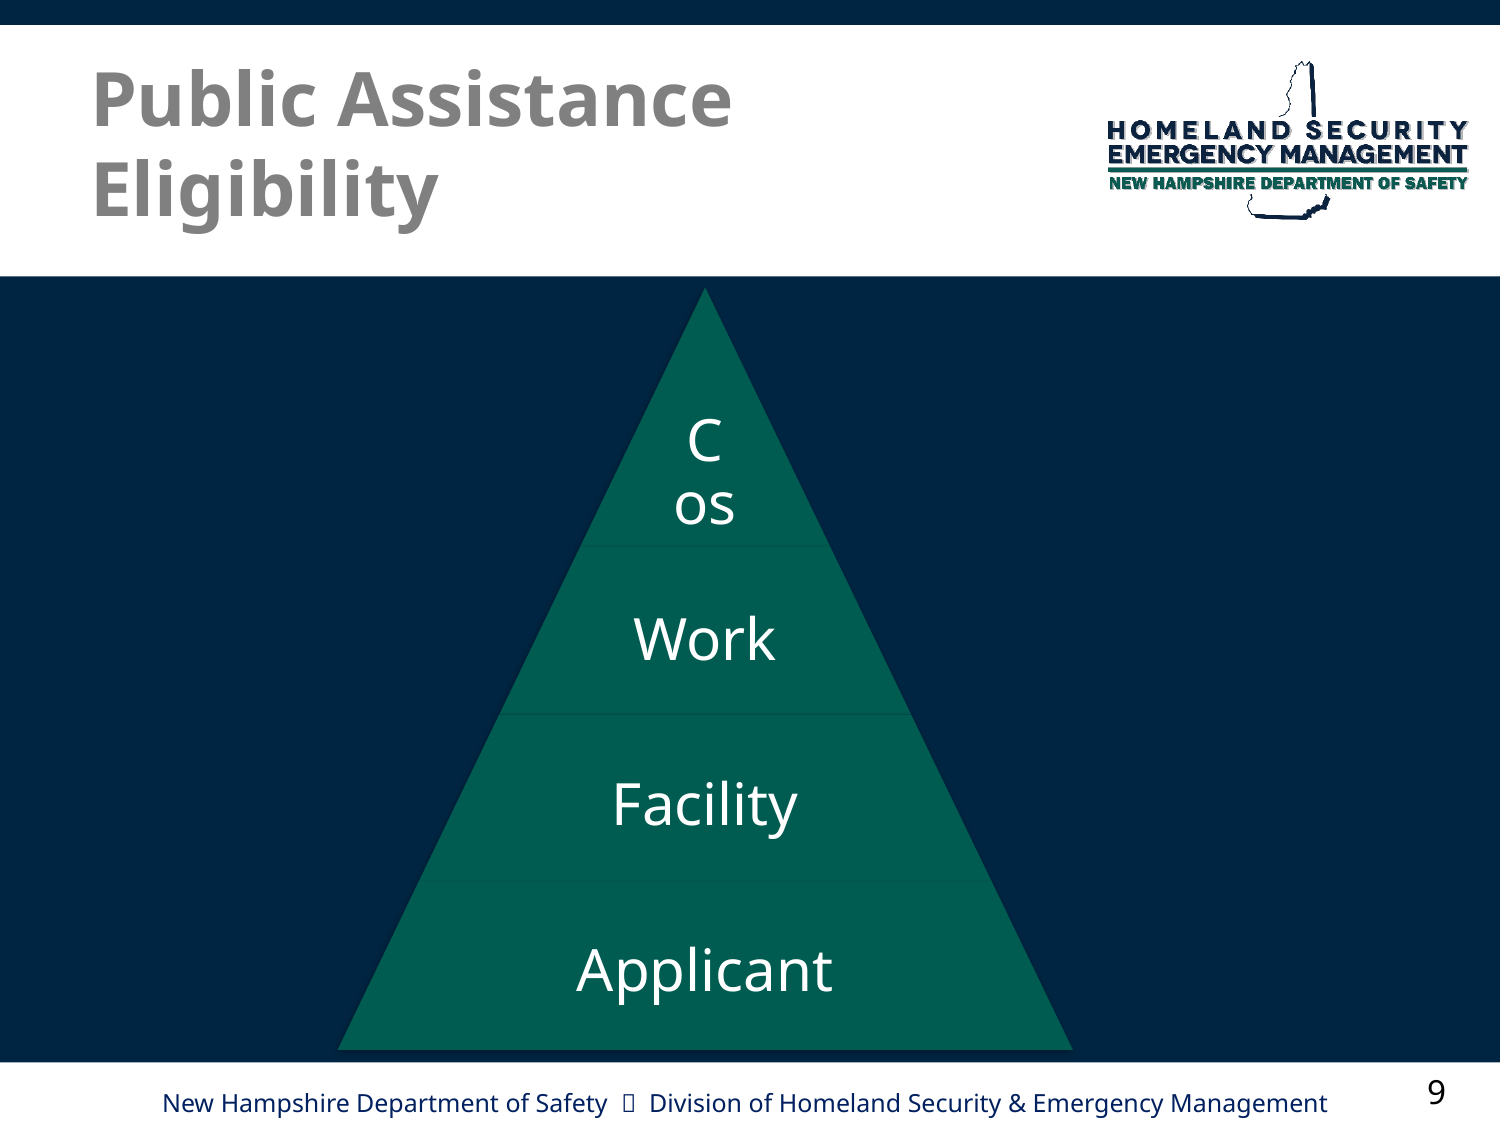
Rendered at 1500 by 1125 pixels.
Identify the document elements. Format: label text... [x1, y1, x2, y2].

picture [1108, 61, 1469, 220]
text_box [337, 287, 1074, 1051]
title Public Assistance Eligibility [75, 50, 1106, 233]
